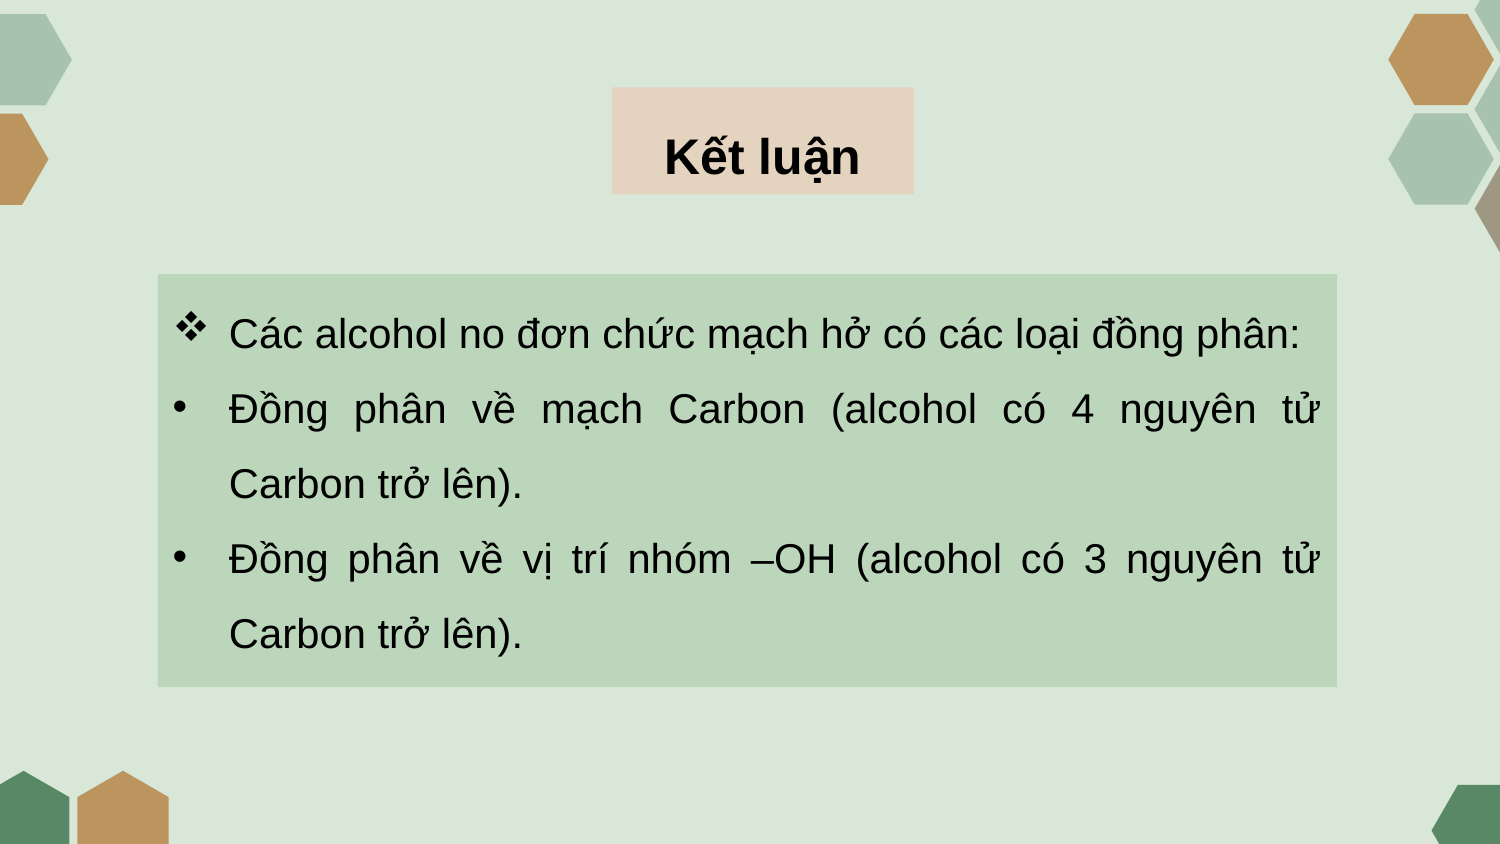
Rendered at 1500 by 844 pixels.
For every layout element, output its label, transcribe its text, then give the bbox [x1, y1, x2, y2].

text_box Các alcohol no đơn chức mạch hở có các loại đồng phân: Đồng phân về mạch Carbon (alcohol có 4 nguyên tử Carbon trở lên). Đồng phân về vị trí nhóm –OH (alcohol có 3 nguyên tử Carbon trở lên). [157, 274, 1337, 688]
text_box Kết luận [611, 87, 915, 195]
